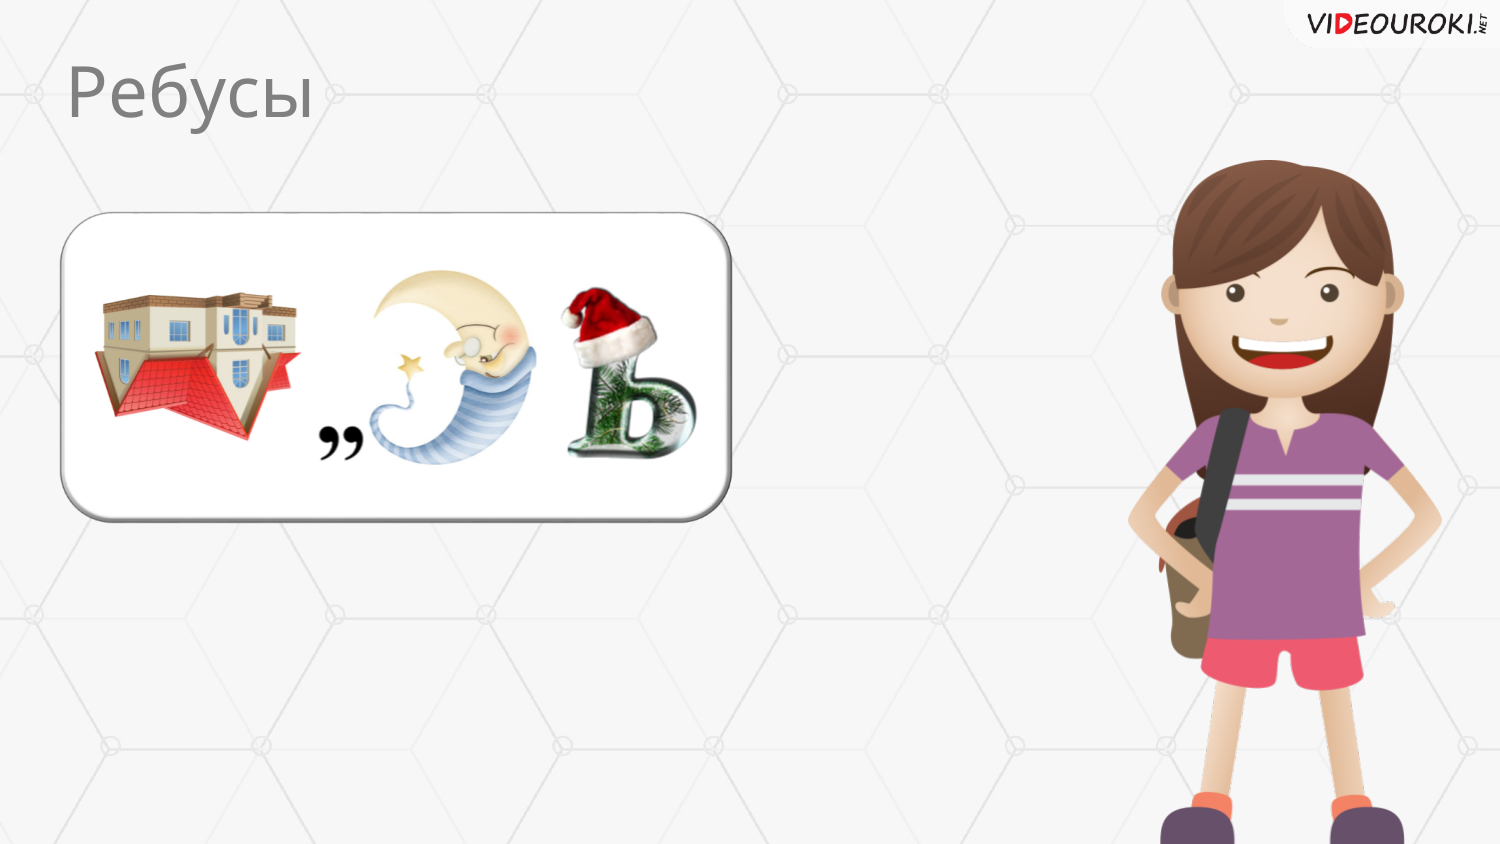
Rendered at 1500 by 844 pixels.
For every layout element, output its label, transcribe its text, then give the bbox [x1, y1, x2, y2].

text_box Ребусы [65, 47, 317, 133]
picture [0, 0, 1500, 844]
